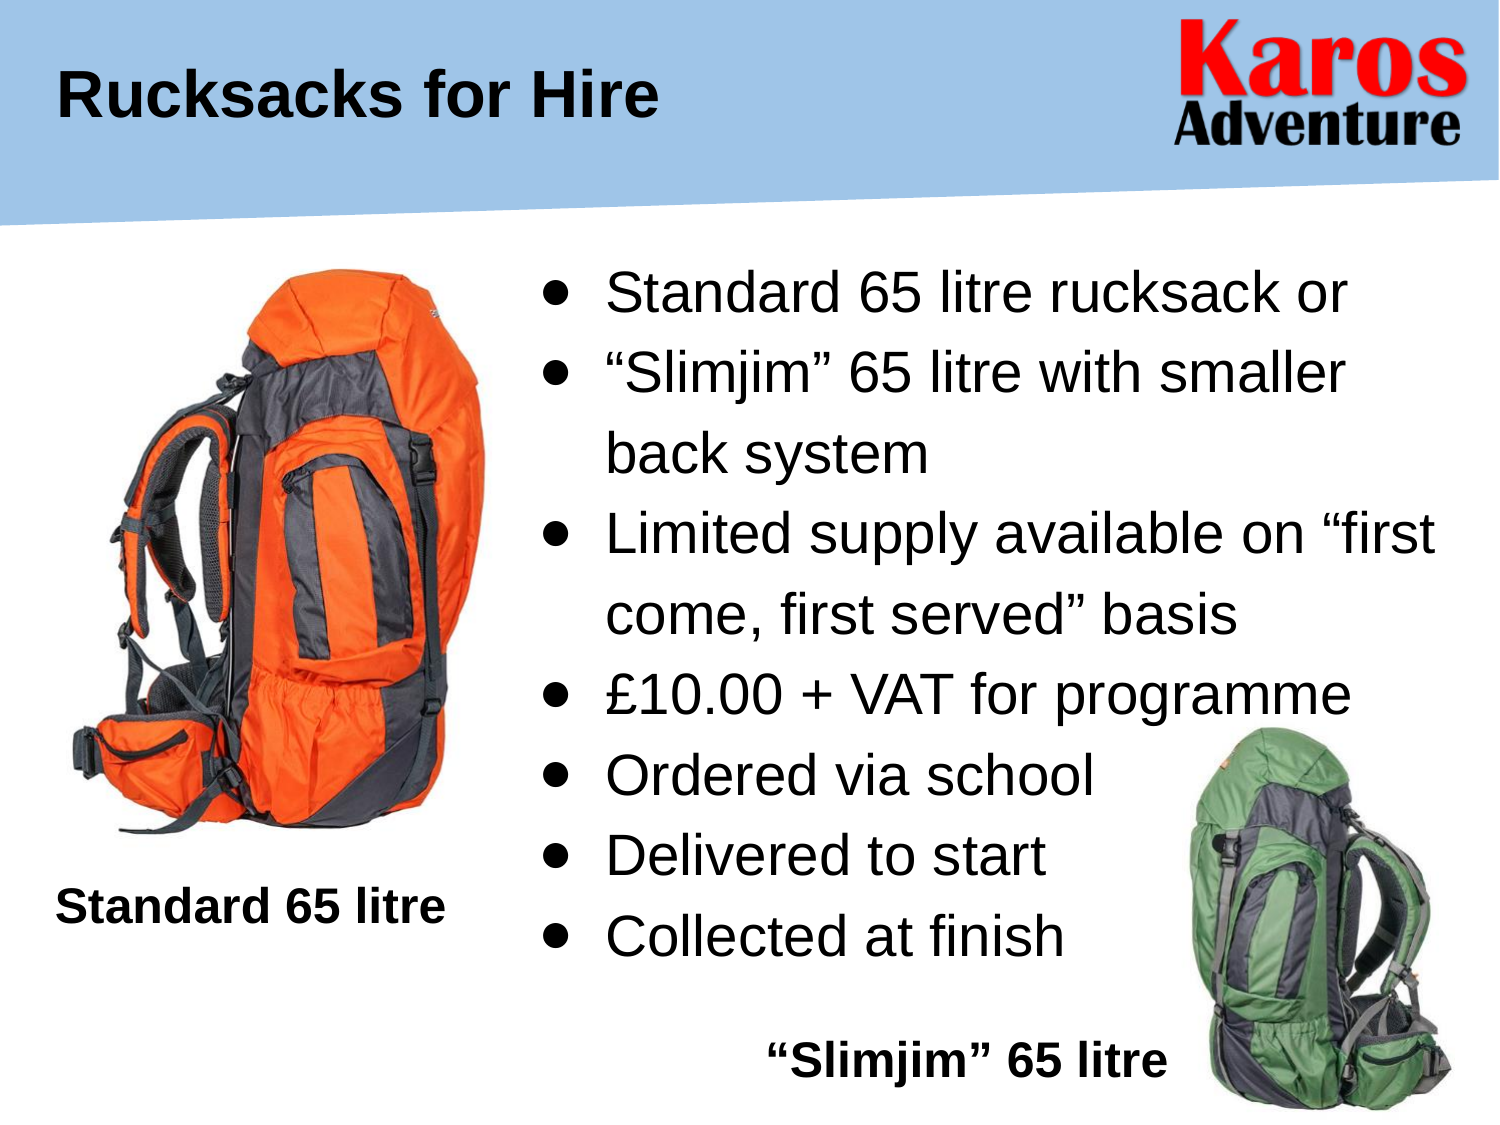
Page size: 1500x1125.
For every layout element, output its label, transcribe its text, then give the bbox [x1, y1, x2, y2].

picture [1171, 9, 1481, 161]
picture [0, 237, 624, 867]
text_box Standard 65 litre rucksack or “Slimjim” 65 litre with smaller back system Limited supply available on “first come, first served” basis £10.00 + VAT for programme Ordered via school Delivered to start Collected at finish [515, 236, 1488, 976]
picture [1086, 711, 1500, 1125]
text_box Standard 65 litre [39, 876, 477, 942]
text_box “Slimjim” 65 litre [749, 1019, 1081, 1095]
text_box Rucksacks for Hire [41, 36, 850, 147]
